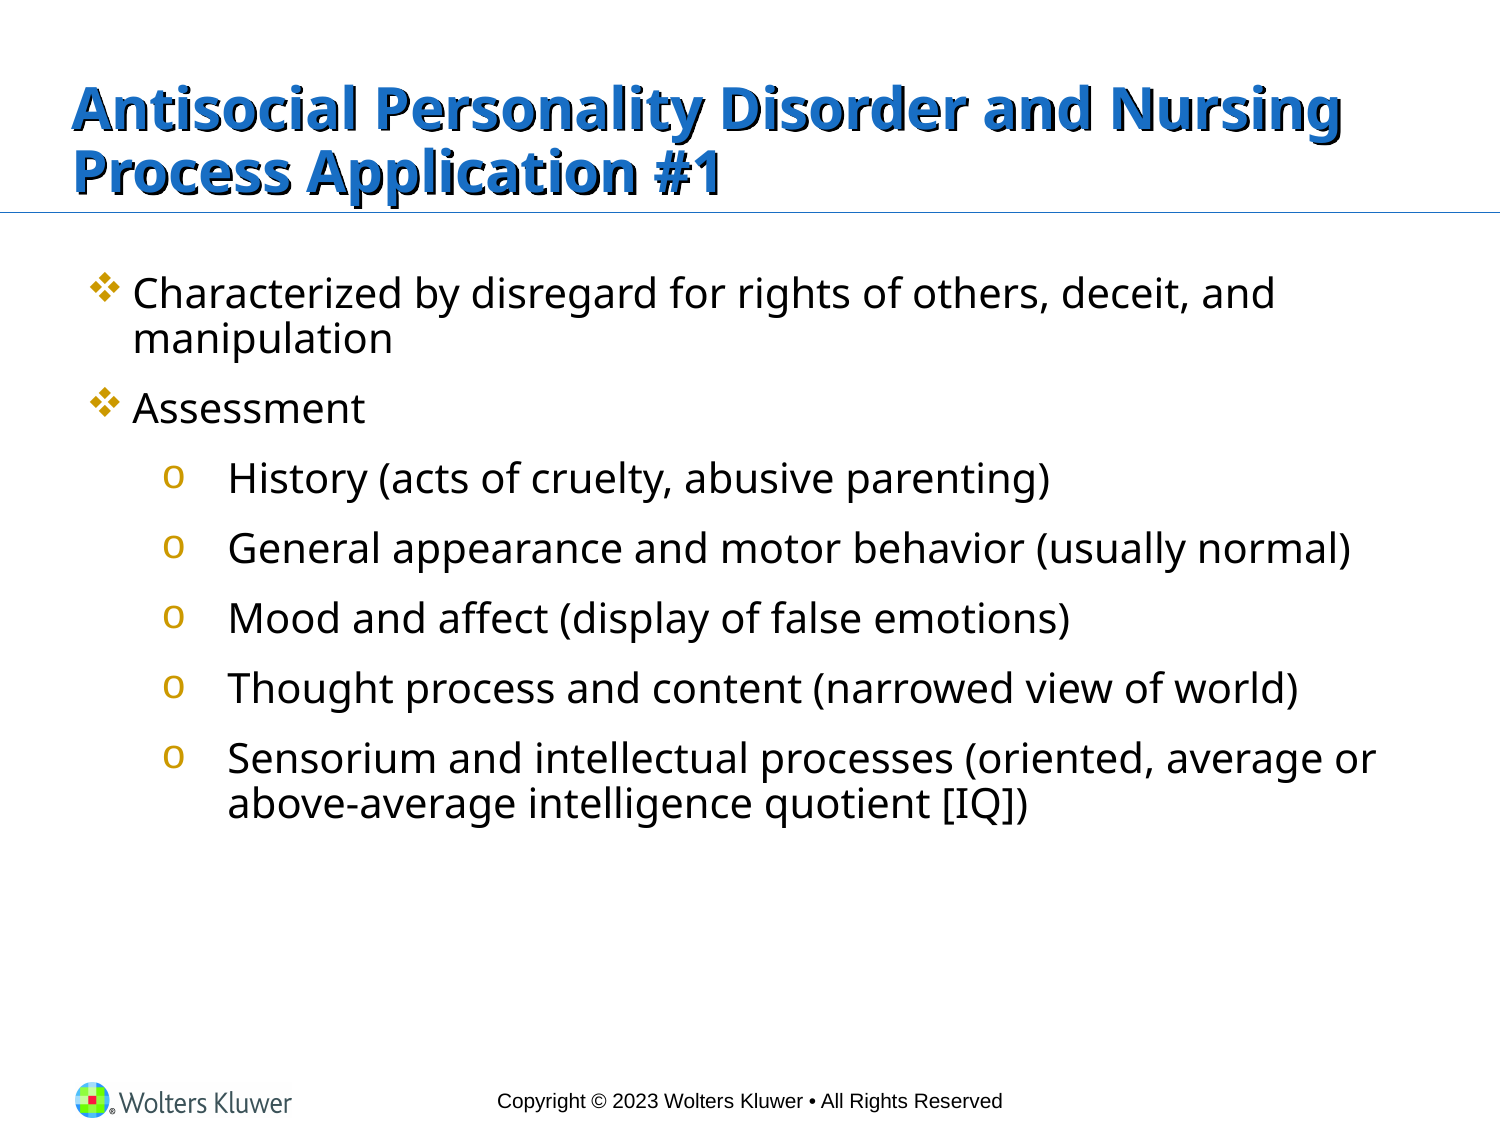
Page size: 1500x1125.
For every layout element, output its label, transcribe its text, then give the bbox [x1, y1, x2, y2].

title Antisocial Personality Disorder and Nursing Process Application #1 [71, 141, 1470, 205]
list Characterized by disregard for rights of others, deceit, and manipulation Assessment History (acts of cruelty, abusive parenting) General appearance and motor behavior (usually normal) Mood and affect (display of false emotions) Thought process and content (narrowed view of world) Sensorium and intellectual processes (oriented, average or above-average intelligence quotient [IQ]) [71, 264, 1485, 870]
picture [75, 1082, 292, 1118]
